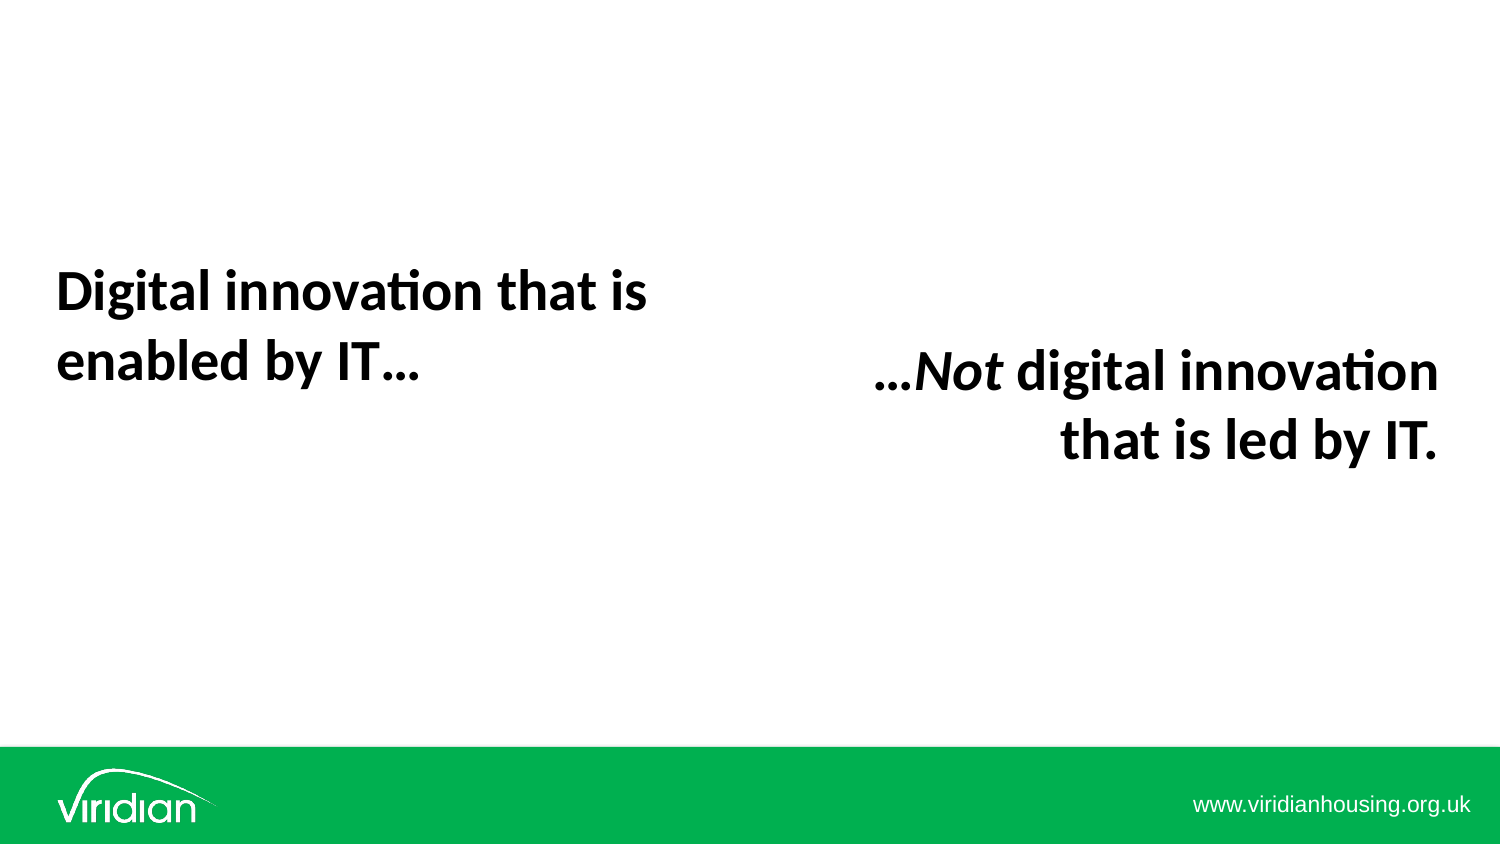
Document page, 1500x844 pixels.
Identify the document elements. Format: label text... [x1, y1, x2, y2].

text_box www.viridianhousing.org.uk [1080, 784, 1483, 823]
picture [57, 768, 219, 823]
text_box Digital innovation that is enabled by IT… [41, 244, 668, 400]
text_box …Not digital innovation that is led by IT. [828, 324, 1454, 480]
text_box [0, 746, 1500, 844]
